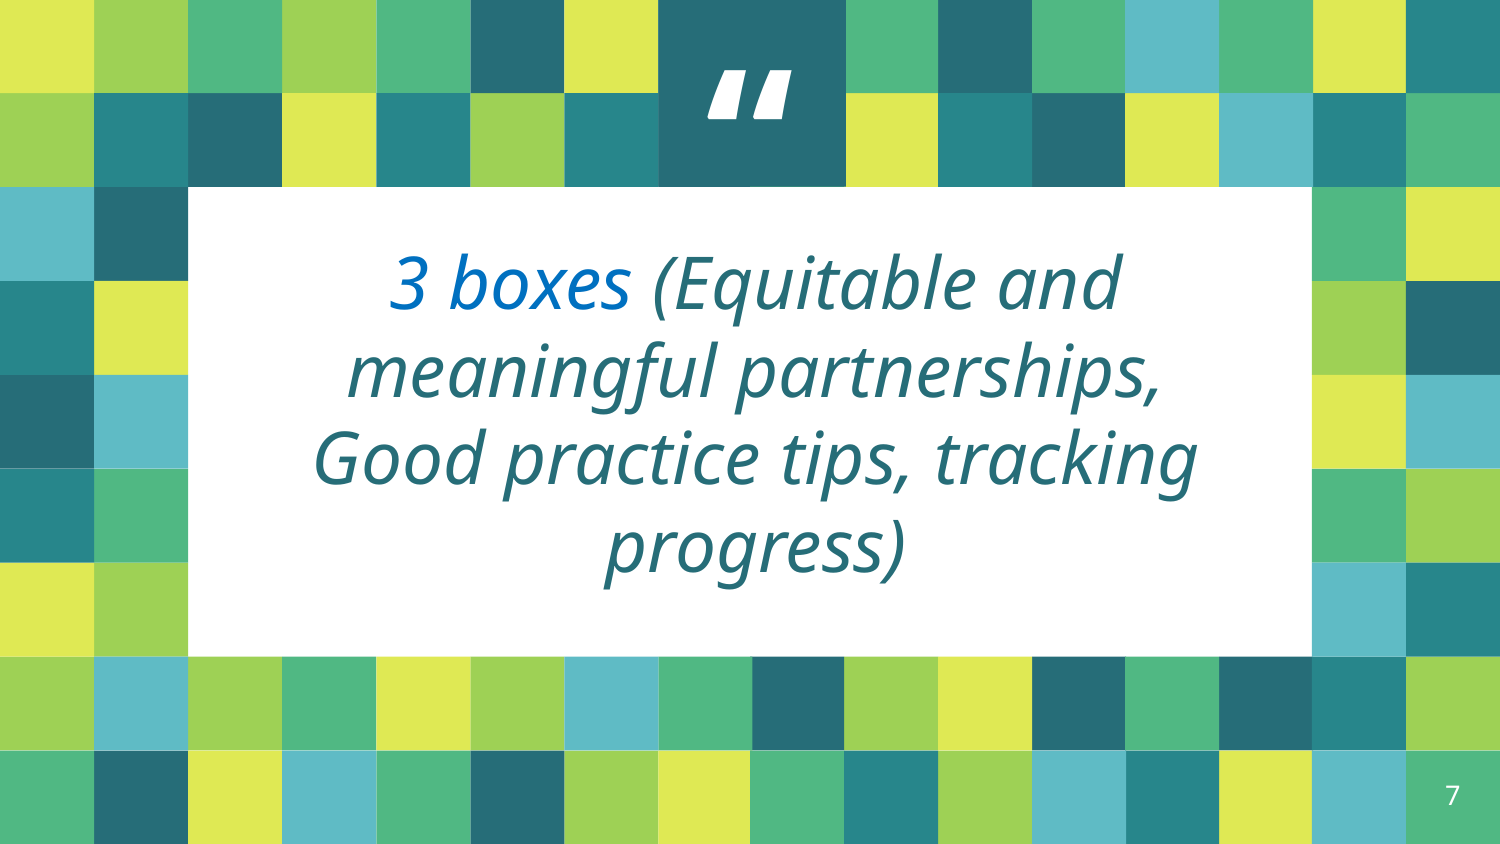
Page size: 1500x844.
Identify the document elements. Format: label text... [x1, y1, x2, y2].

slide_number 7 [1405, 749, 1500, 844]
list 3 boxes (Equitable and meaningful partnerships, Good practice tips, tracking progress) [260, 220, 1240, 604]
